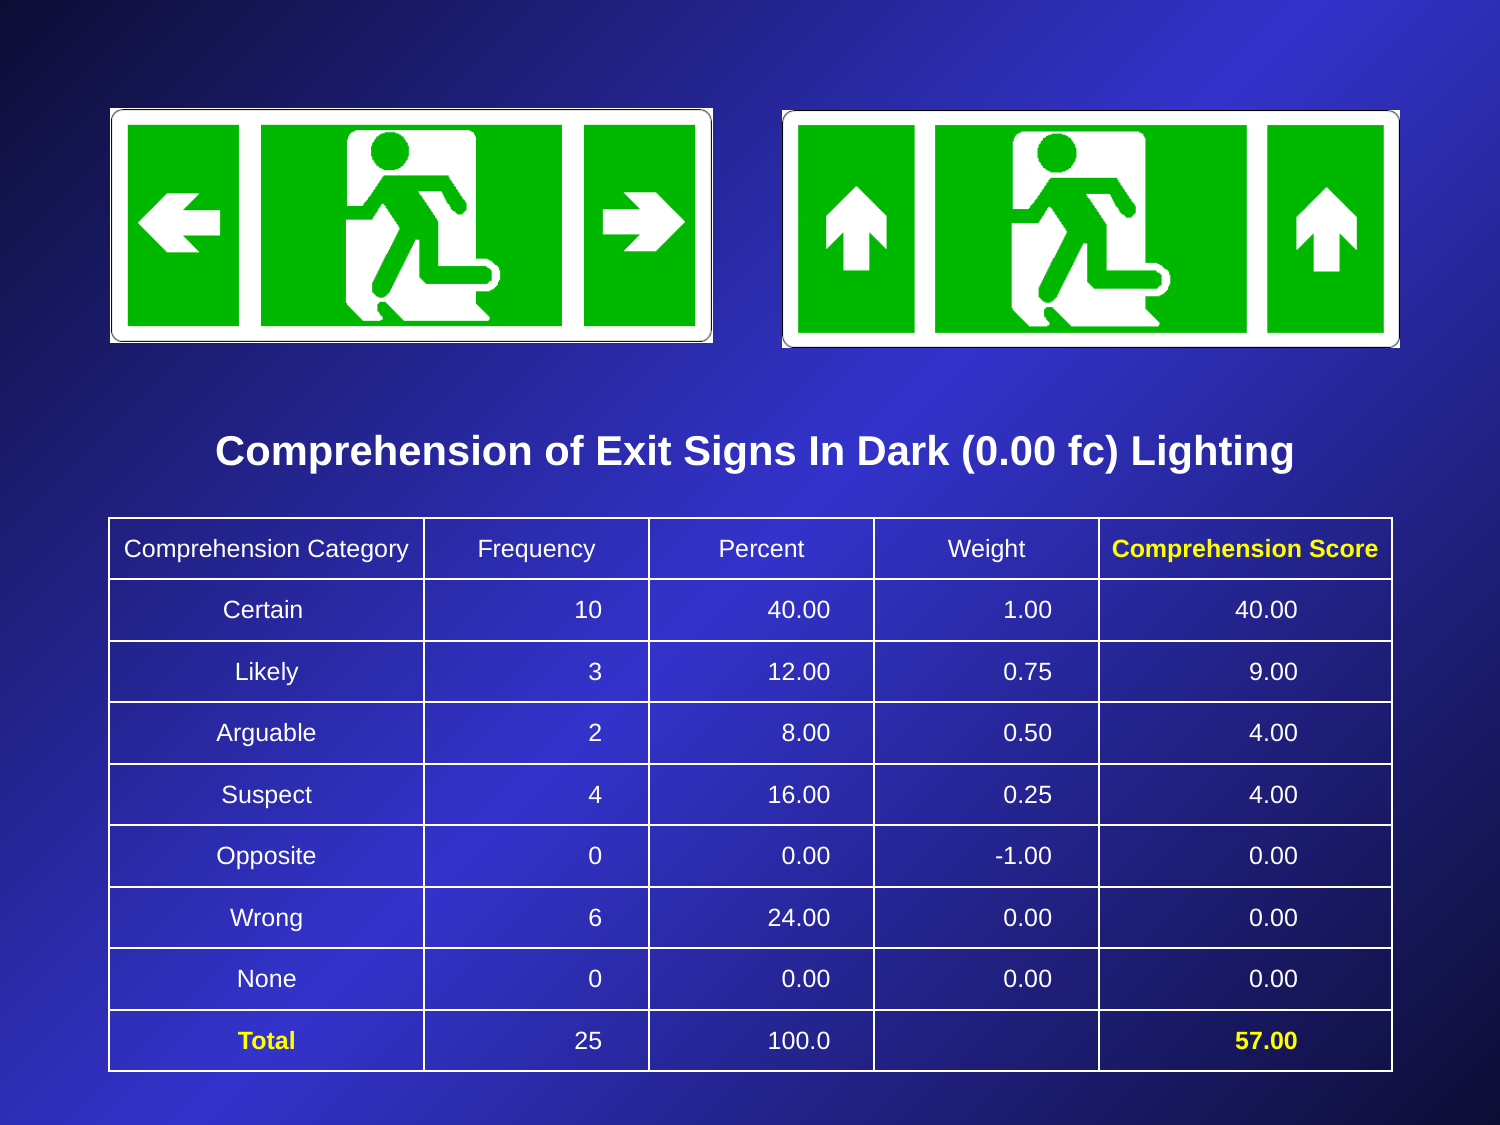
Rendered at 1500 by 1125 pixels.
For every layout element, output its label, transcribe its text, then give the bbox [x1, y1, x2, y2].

table_cell 8.00 [650, 703, 873, 763]
table_cell -1.00 [875, 826, 1098, 886]
table_header Weight [875, 519, 1098, 578]
table_header Comprehension Category [110, 519, 423, 578]
table_cell 1.00 [875, 580, 1098, 640]
table_cell 4.00 [1100, 765, 1391, 824]
table_cell 9.00 [1100, 642, 1391, 701]
table_cell [875, 1011, 1098, 1070]
table_cell 24.00 [650, 888, 873, 947]
table_header Comprehension Score [1100, 519, 1391, 578]
table_cell 57.00 [1100, 1011, 1391, 1070]
table_cell 12.00 [650, 642, 873, 701]
picture [110, 108, 714, 343]
table_cell 0.75 [875, 642, 1098, 701]
table_cell 6 [425, 888, 648, 947]
table_cell 3 [425, 642, 648, 701]
picture [781, 110, 1400, 349]
table_cell Arguable [110, 703, 423, 763]
table_cell 4 [425, 765, 648, 824]
text_box Comprehension of Exit Signs In Dark (0.00 fc) Lighting [200, 416, 1311, 482]
table_cell Total [110, 1011, 423, 1070]
table_header Percent [650, 519, 873, 578]
table_cell 25 [425, 1011, 648, 1070]
table_cell 0.00 [875, 949, 1098, 1009]
table_cell None [110, 949, 423, 1009]
table_cell 0 [425, 949, 648, 1009]
table_cell 2 [425, 703, 648, 763]
table_cell 0 [425, 826, 648, 886]
table_cell Likely [110, 642, 423, 701]
table_cell 10 [425, 580, 648, 640]
table_cell 0.00 [650, 949, 873, 1009]
table_cell 0.25 [875, 765, 1098, 824]
table_cell 0.00 [875, 888, 1098, 947]
table_cell 16.00 [650, 765, 873, 824]
table_cell 100.0 [650, 1011, 873, 1070]
table_cell 0.00 [1100, 888, 1391, 947]
table_cell Wrong [110, 888, 423, 947]
table_cell 40.00 [650, 580, 873, 640]
table_cell 4.00 [1100, 703, 1391, 763]
table_cell 0.00 [1100, 949, 1391, 1009]
table_cell 0.50 [875, 703, 1098, 763]
table_cell Suspect [110, 765, 423, 824]
table_cell Opposite [110, 826, 423, 886]
table_cell 0.00 [1100, 826, 1391, 886]
table_cell Certain [110, 580, 423, 640]
table_cell 0.00 [650, 826, 873, 886]
table_header Frequency [425, 519, 648, 578]
table_cell 40.00 [1100, 580, 1391, 640]
